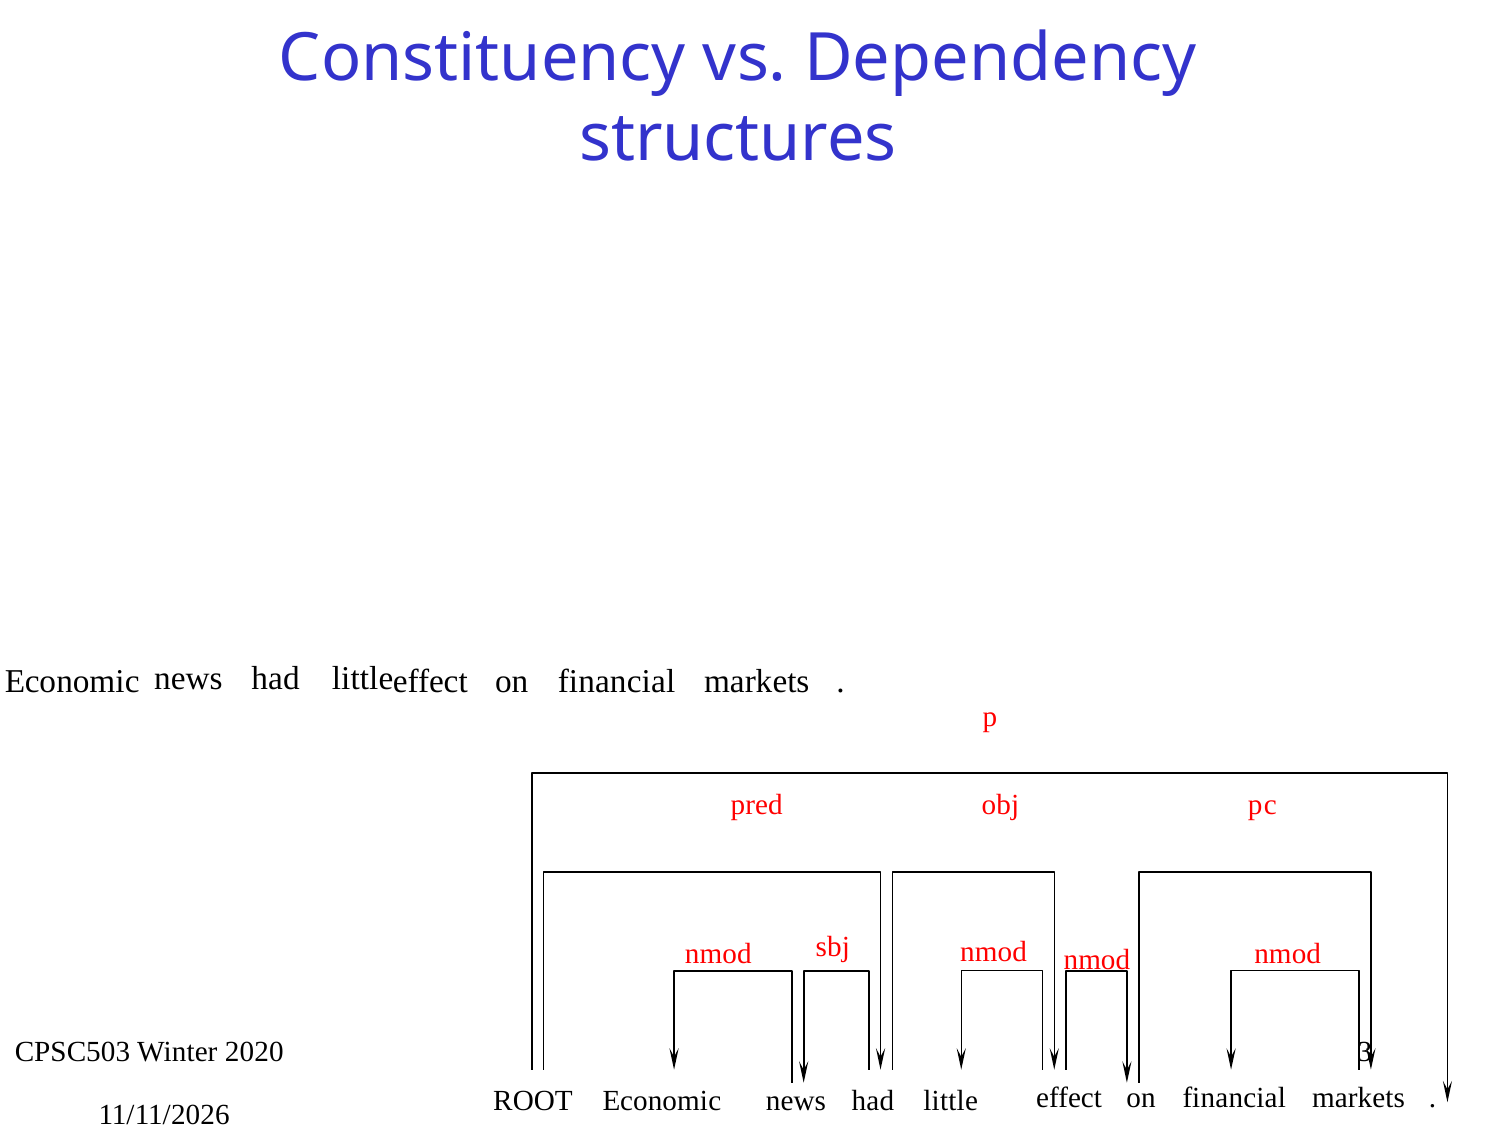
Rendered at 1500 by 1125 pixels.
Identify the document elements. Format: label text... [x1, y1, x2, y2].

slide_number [83, 1087, 397, 1125]
text_box pred obj pc [531, 772, 1448, 1090]
text_box ROOT Economic [489, 1070, 748, 1125]
text_box nmod [1048, 933, 1146, 983]
text_box nmod [1239, 926, 1337, 977]
text_box p [978, 687, 1007, 753]
footer CPSC503 Winter 2020 [0, 1024, 388, 1101]
text_box news had little [761, 1090, 1001, 1125]
text_box nmod [945, 925, 1043, 975]
text_box effect on financial markets . [388, 654, 893, 719]
title Constituency vs. Dependency structures [100, 0, 1376, 188]
slide_number 3 [1074, 1024, 1388, 1101]
text_box effect on financial markets . [1032, 1067, 1478, 1125]
text_box nmod [670, 926, 767, 977]
text_box sbj [800, 920, 866, 970]
text_box news had little [150, 651, 420, 716]
text_box Economic [0, 654, 170, 719]
